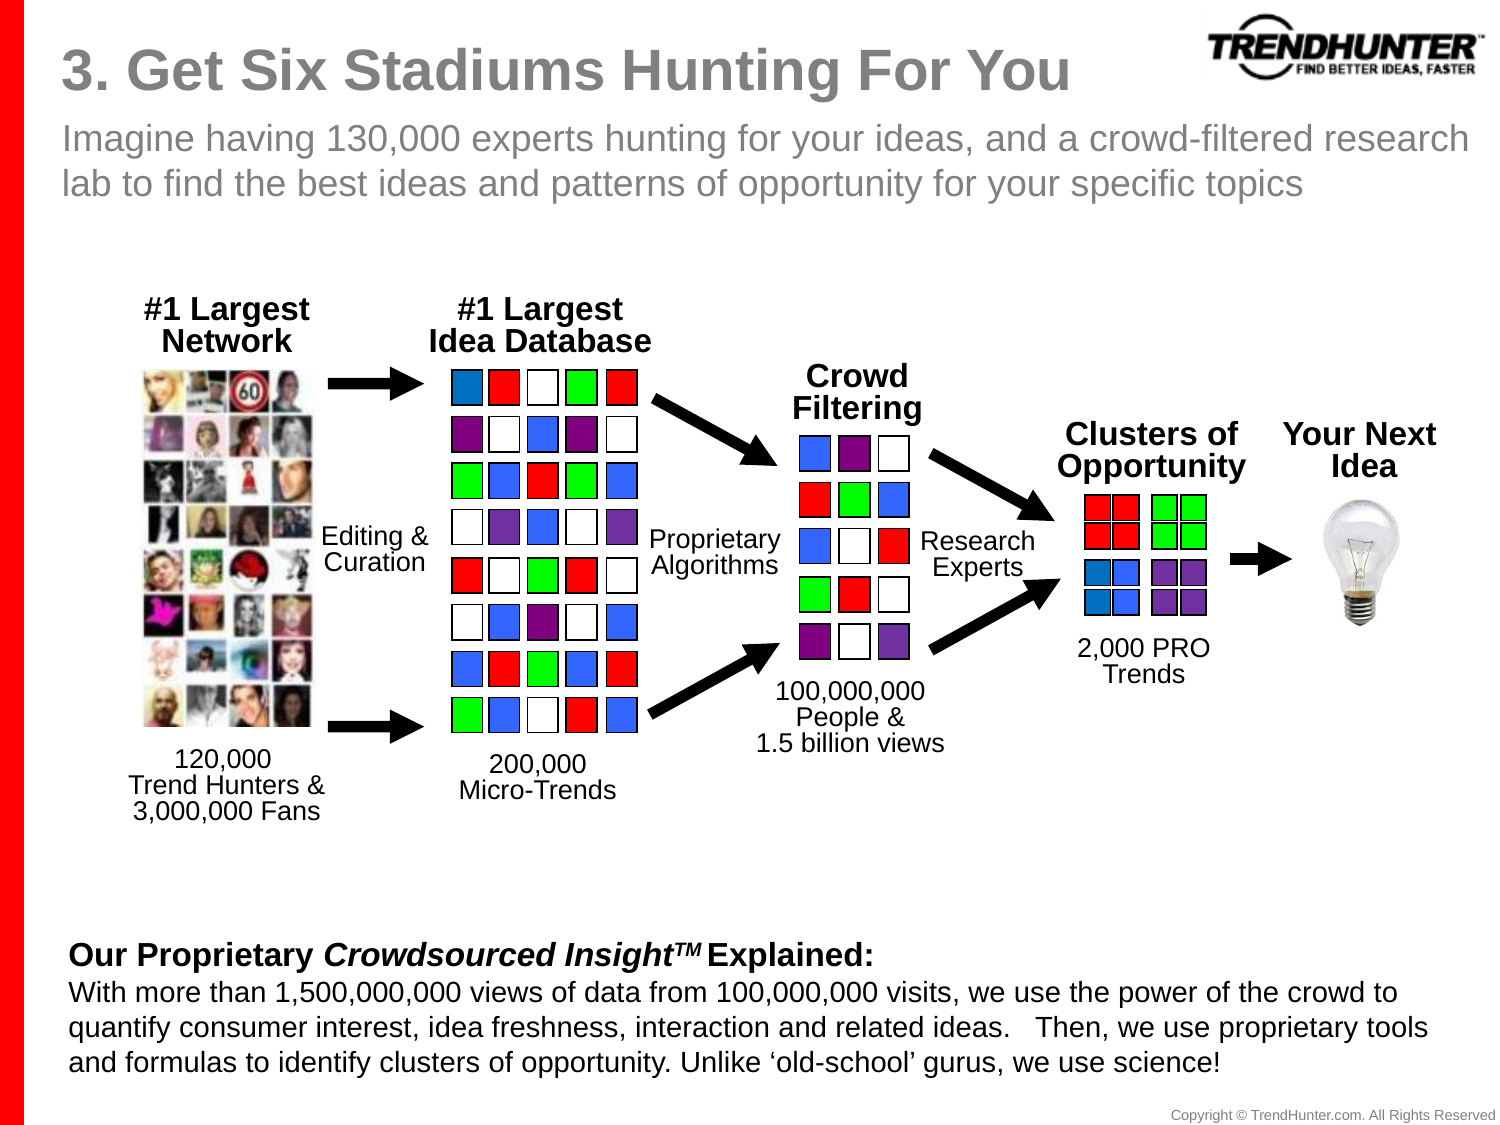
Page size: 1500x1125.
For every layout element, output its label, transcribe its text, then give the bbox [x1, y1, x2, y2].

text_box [799, 435, 910, 660]
text_box 100,000,000 People & 1.5 billion views [726, 672, 975, 766]
text_box 200,000 Micro-Trends [413, 745, 662, 813]
text_box Proprietary Algorithms [620, 520, 794, 587]
text_box [327, 720, 425, 733]
text_box [452, 697, 483, 733]
text_box [488, 416, 520, 453]
text_box [566, 463, 597, 499]
text_box [566, 416, 597, 453]
picture [0, 0, 24, 1125]
text_box Editing & Curation [321, 517, 463, 585]
text_box [527, 651, 559, 687]
text_box [452, 604, 483, 640]
picture [1316, 494, 1405, 628]
text_box [566, 557, 597, 593]
text_box [930, 578, 1061, 651]
text_box [452, 416, 483, 453]
text_box [488, 557, 520, 593]
picture [141, 369, 317, 727]
text_box [930, 452, 1055, 522]
text_box [527, 369, 559, 405]
text_box [488, 651, 520, 687]
text_box [327, 377, 425, 390]
text_box [527, 557, 559, 593]
text_box [606, 604, 638, 640]
text_box [527, 604, 559, 640]
text_box [566, 651, 597, 687]
text_box [452, 369, 483, 405]
text_box [606, 697, 638, 733]
text_box [606, 369, 638, 405]
text_box [452, 557, 483, 593]
text_box [1230, 552, 1293, 566]
text_box #1 Largest Idea Database [407, 287, 674, 366]
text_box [1084, 494, 1207, 616]
picture [1204, 7, 1488, 87]
text_box [452, 463, 483, 499]
text_box [488, 369, 520, 405]
text_box [452, 651, 483, 687]
text_box [527, 697, 559, 733]
text_box [566, 509, 597, 545]
text_box [727, 642, 780, 672]
text_box [488, 463, 520, 499]
text_box [488, 604, 520, 640]
text_box [566, 369, 597, 405]
text_box Research Experts [915, 522, 1071, 589]
text_box Crowd Filtering [744, 354, 971, 433]
text_box [606, 463, 638, 499]
text_box 2,000 PRO Trends [1019, 629, 1268, 696]
text_box [653, 397, 778, 467]
text_box [527, 416, 559, 453]
text_box [606, 509, 638, 545]
text_box Your Next Idea [1251, 412, 1477, 491]
text_box Imagine having 130,000 experts hunting for your ideas, and a crowd-filtered research lab to find the best ideas and patterns of opportunity for your specific topics [46, 106, 1488, 212]
text_box [566, 604, 597, 640]
text_box [452, 509, 483, 545]
text_box [606, 416, 638, 453]
text_box [527, 463, 559, 499]
text_box [566, 697, 597, 733]
text_box [488, 697, 520, 733]
text_box Our Proprietary Crowdsourced InsightTM Explained: With more than 1,500,000,000 views of data from 100,000,000 visits, we use the power of the crowd to quantify consumer interest, idea freshness, interaction and related ideas. Then, we use proprietary tools and formulas to identify clusters of opportunity. Unlike ‘old-school’ gurus, we use science! [53, 925, 1466, 1086]
text_box 120,000 Trend Hunters & 3,000,000 Fans [62, 740, 391, 833]
text_box [488, 509, 520, 545]
text_box 3. Get Six Stadiums Hunting For You [46, 24, 1238, 106]
text_box [606, 557, 638, 593]
text_box [527, 509, 559, 545]
text_box [606, 651, 638, 687]
text_box Clusters of Opportunity [1029, 412, 1251, 491]
text_box #1 Largest Network [115, 287, 339, 366]
